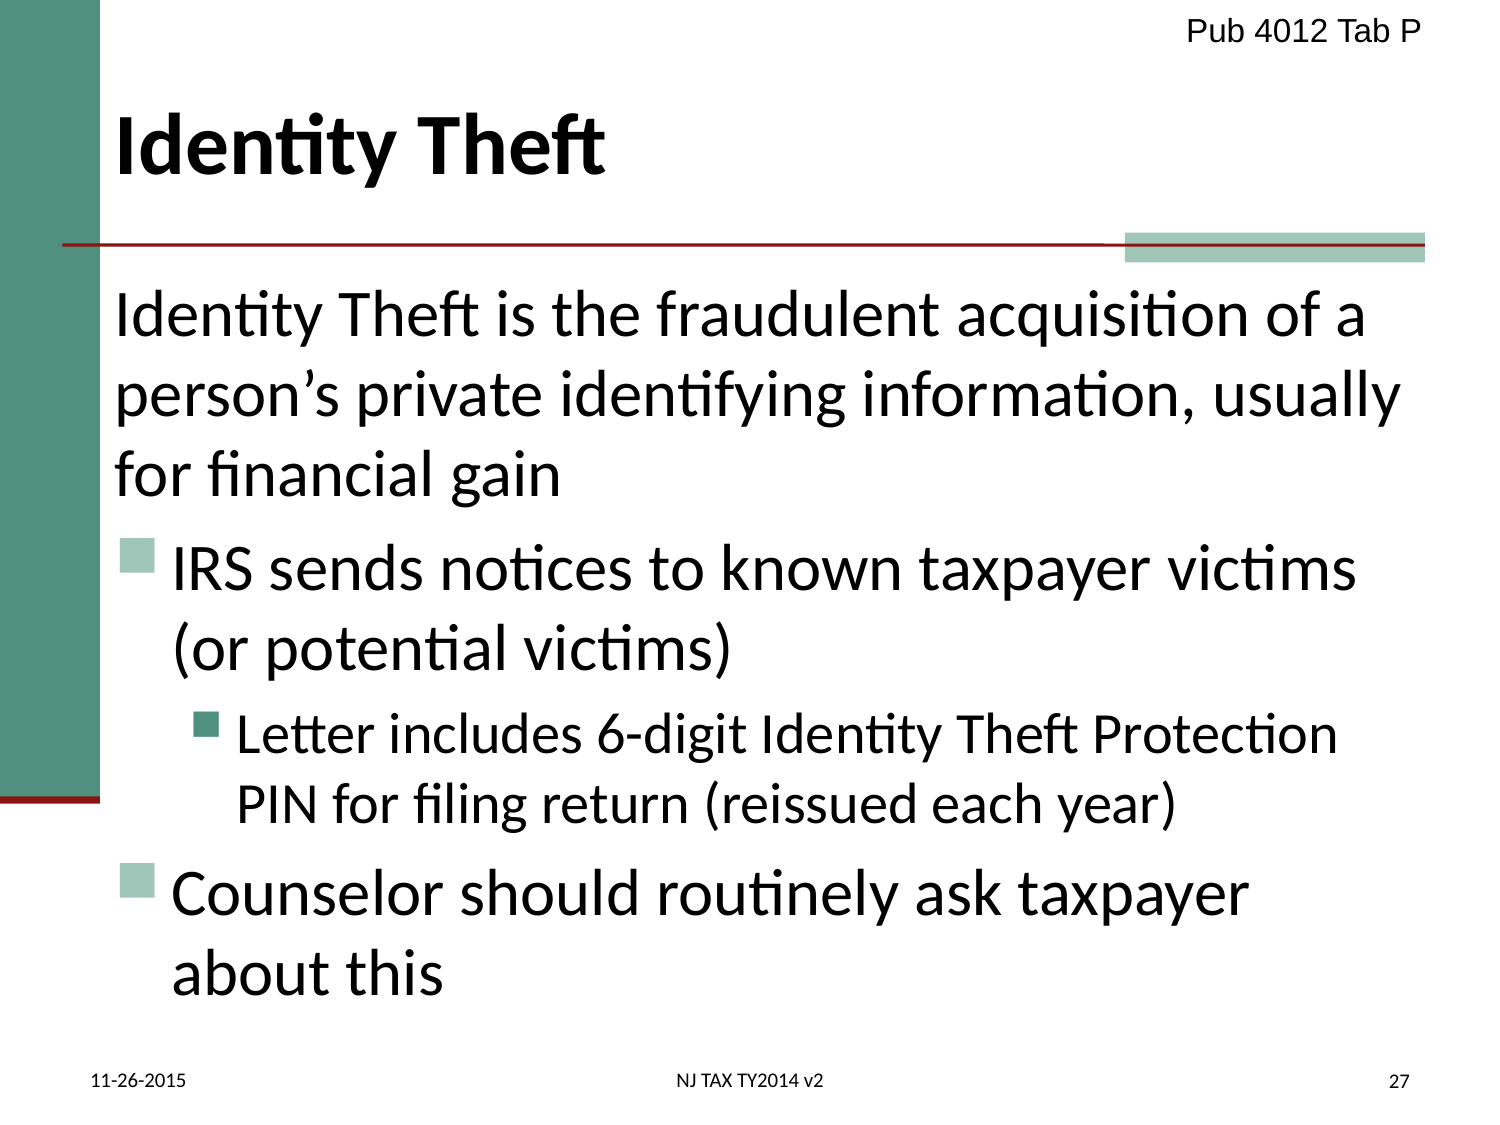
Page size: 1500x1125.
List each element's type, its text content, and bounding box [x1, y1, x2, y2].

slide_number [74, 1049, 401, 1100]
slide_number 27 [1112, 1049, 1426, 1101]
footer NJ TAX TY2014 v2 [496, 1050, 1004, 1100]
title Identity Theft [99, 45, 1425, 234]
list Identity Theft is the fraudulent acquisition of a person’s private identifying information, usually for financial gain IRS sends notices to known taxpayer victims (or potential victims) Letter includes 6-digit Identity Theft Protection PIN for filing return (reissued each year) Counselor should routinely ask taxpayer about this [99, 262, 1425, 1038]
text_box Pub 4012 Tab P [1170, 9, 1438, 50]
